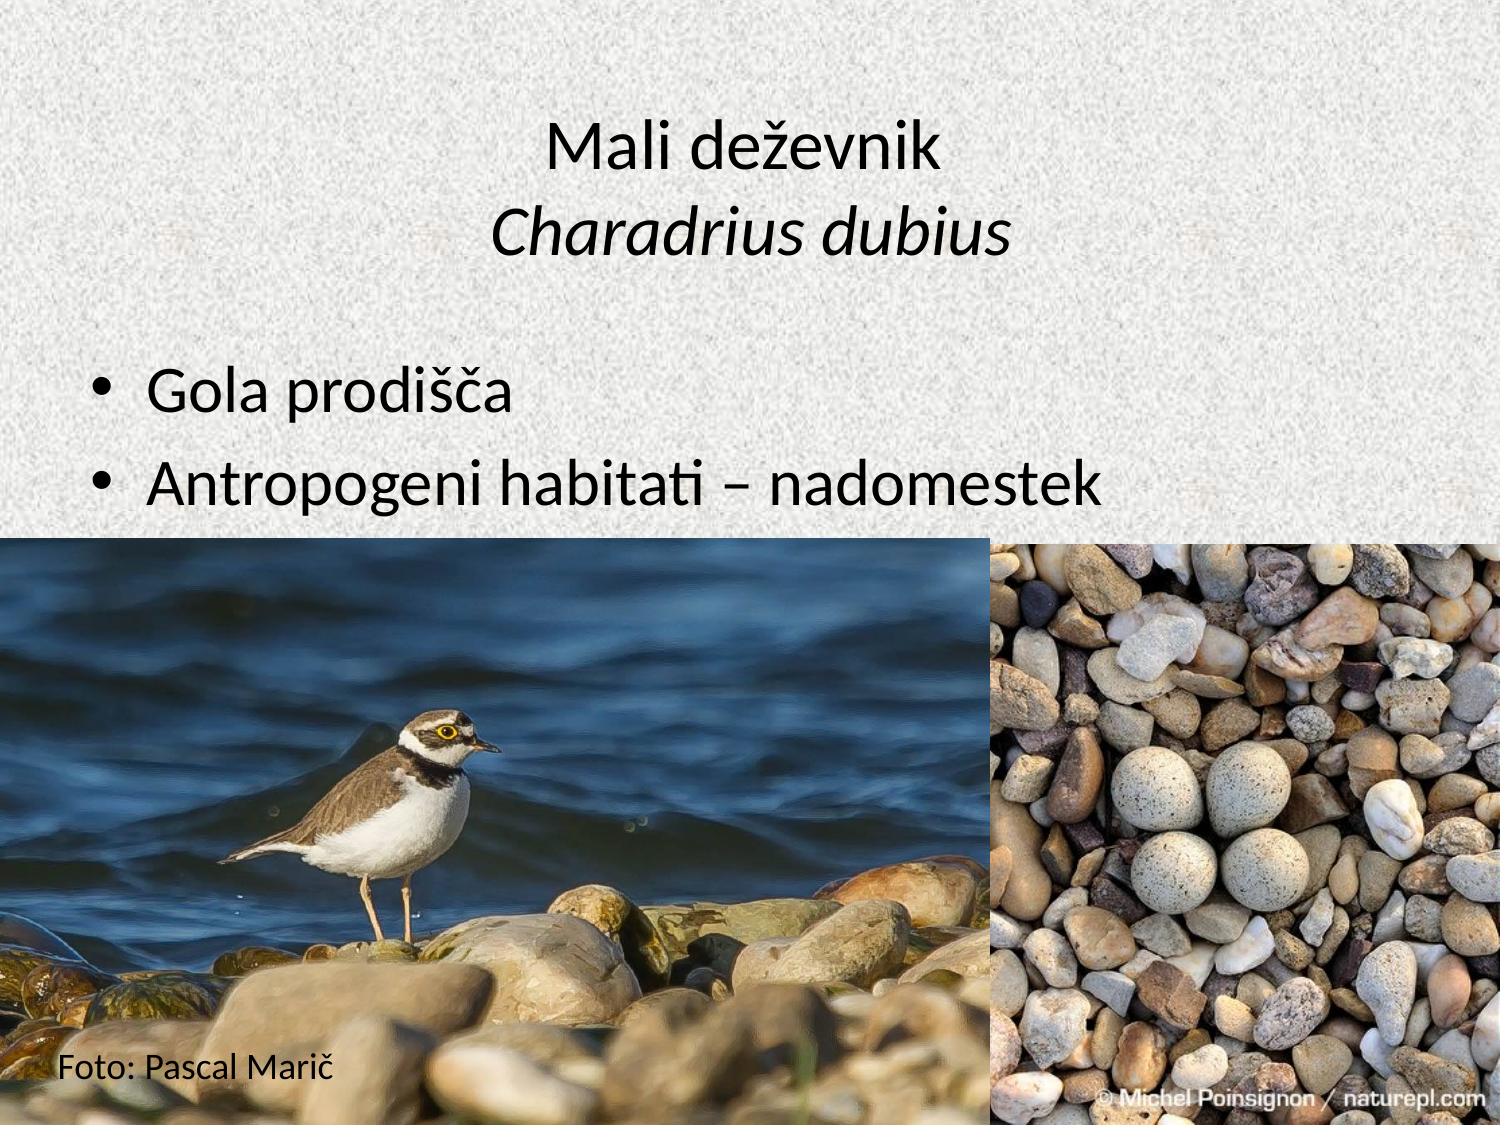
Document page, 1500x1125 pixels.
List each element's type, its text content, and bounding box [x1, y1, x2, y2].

title Mali deževnik Charadrius dubius [76, 90, 1427, 278]
picture [0, 0, 1500, 1125]
list Gola prodišča Antropogeni habitati – nadomestek [75, 338, 1425, 542]
